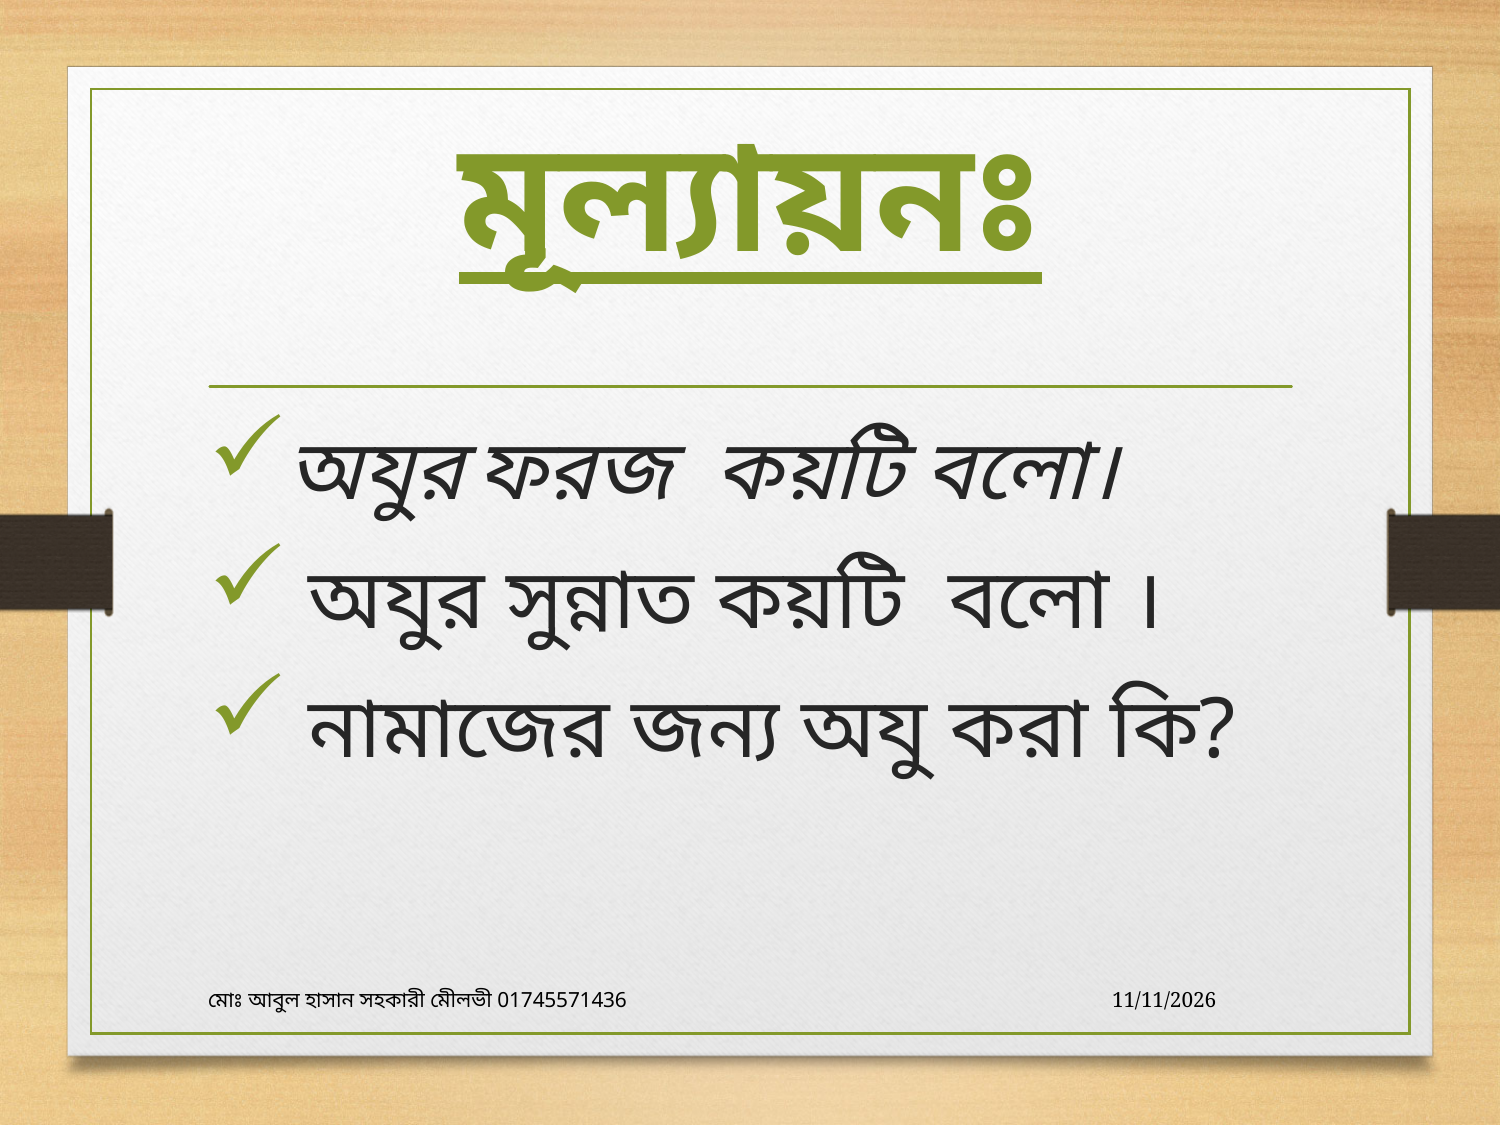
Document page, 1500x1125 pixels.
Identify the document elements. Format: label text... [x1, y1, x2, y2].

footer মোঃ আবুল হাসান সহকারী মেীলভী 01745571436 [193, 977, 1031, 1024]
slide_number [1042, 977, 1232, 1024]
list অযুর ফরজ কয়টি বলো। অযুর সুন্নাত কয়টি বলো । নামাজের জন্য অযু করা কি? [193, 408, 1288, 863]
title মূল্যায়নঃ [100, 87, 1401, 375]
picture [0, 0, 1500, 1125]
